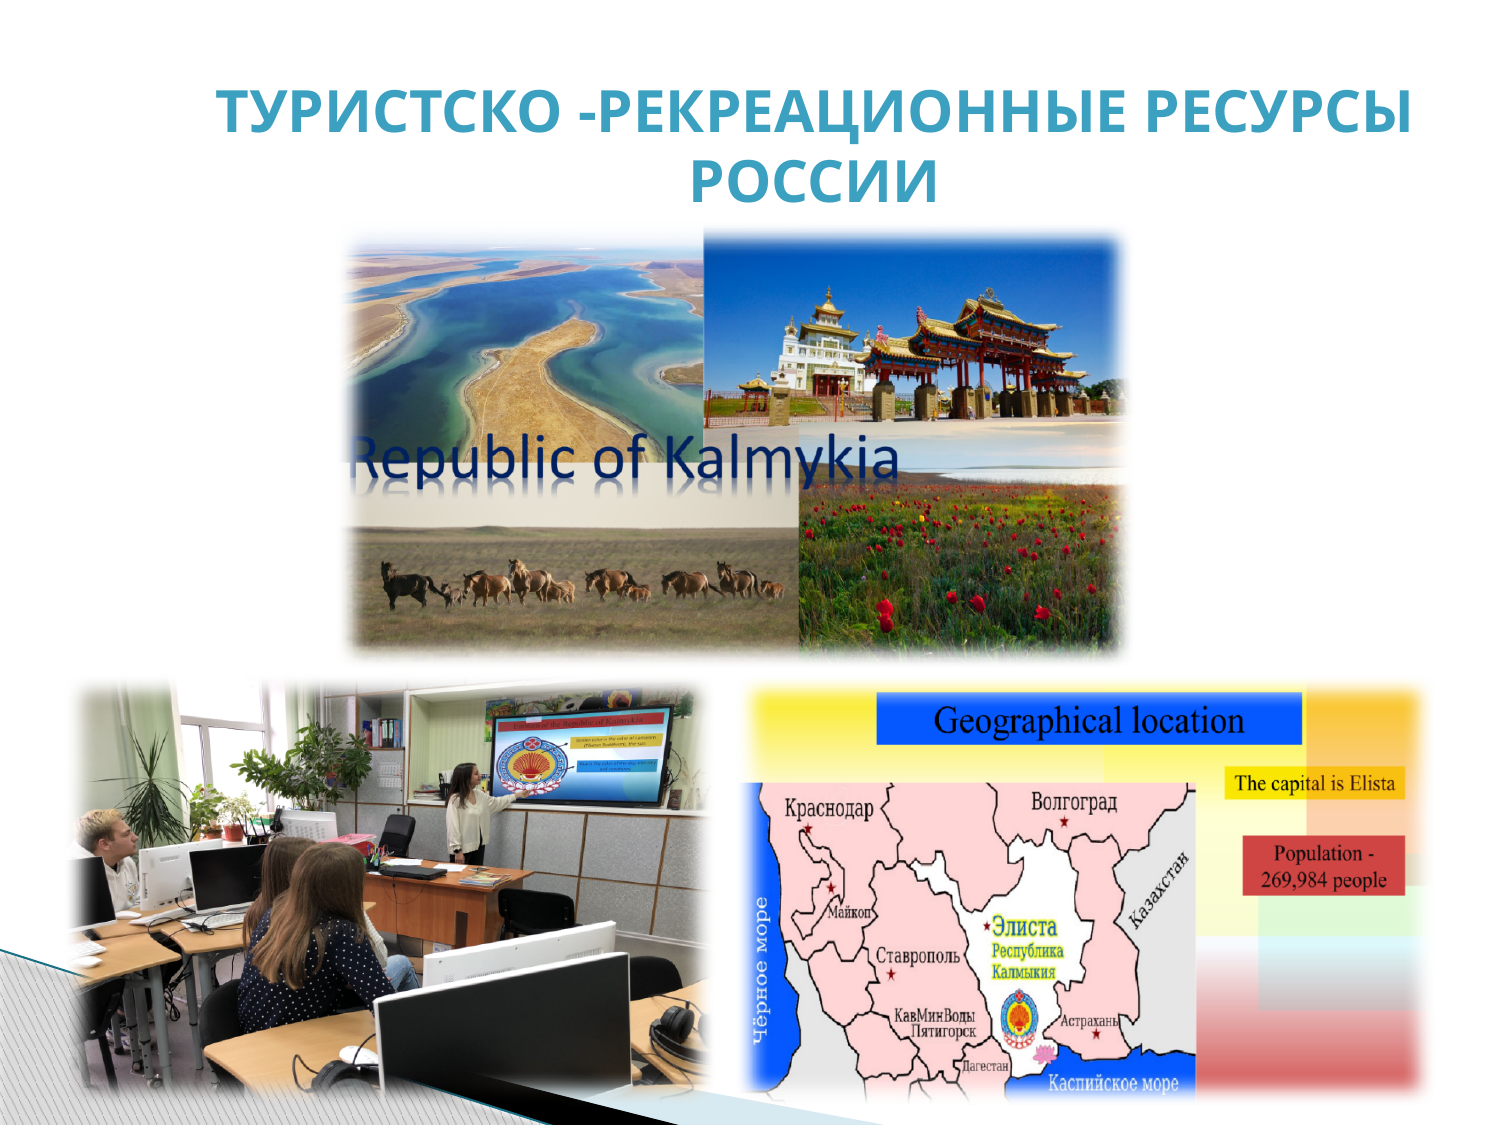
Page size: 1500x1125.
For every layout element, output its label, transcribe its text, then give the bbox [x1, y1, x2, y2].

picture [336, 222, 1135, 669]
picture [735, 674, 1436, 1107]
text_box Туристско -рекреационные ресурсы России [171, 66, 1459, 221]
picture [64, 674, 715, 1107]
